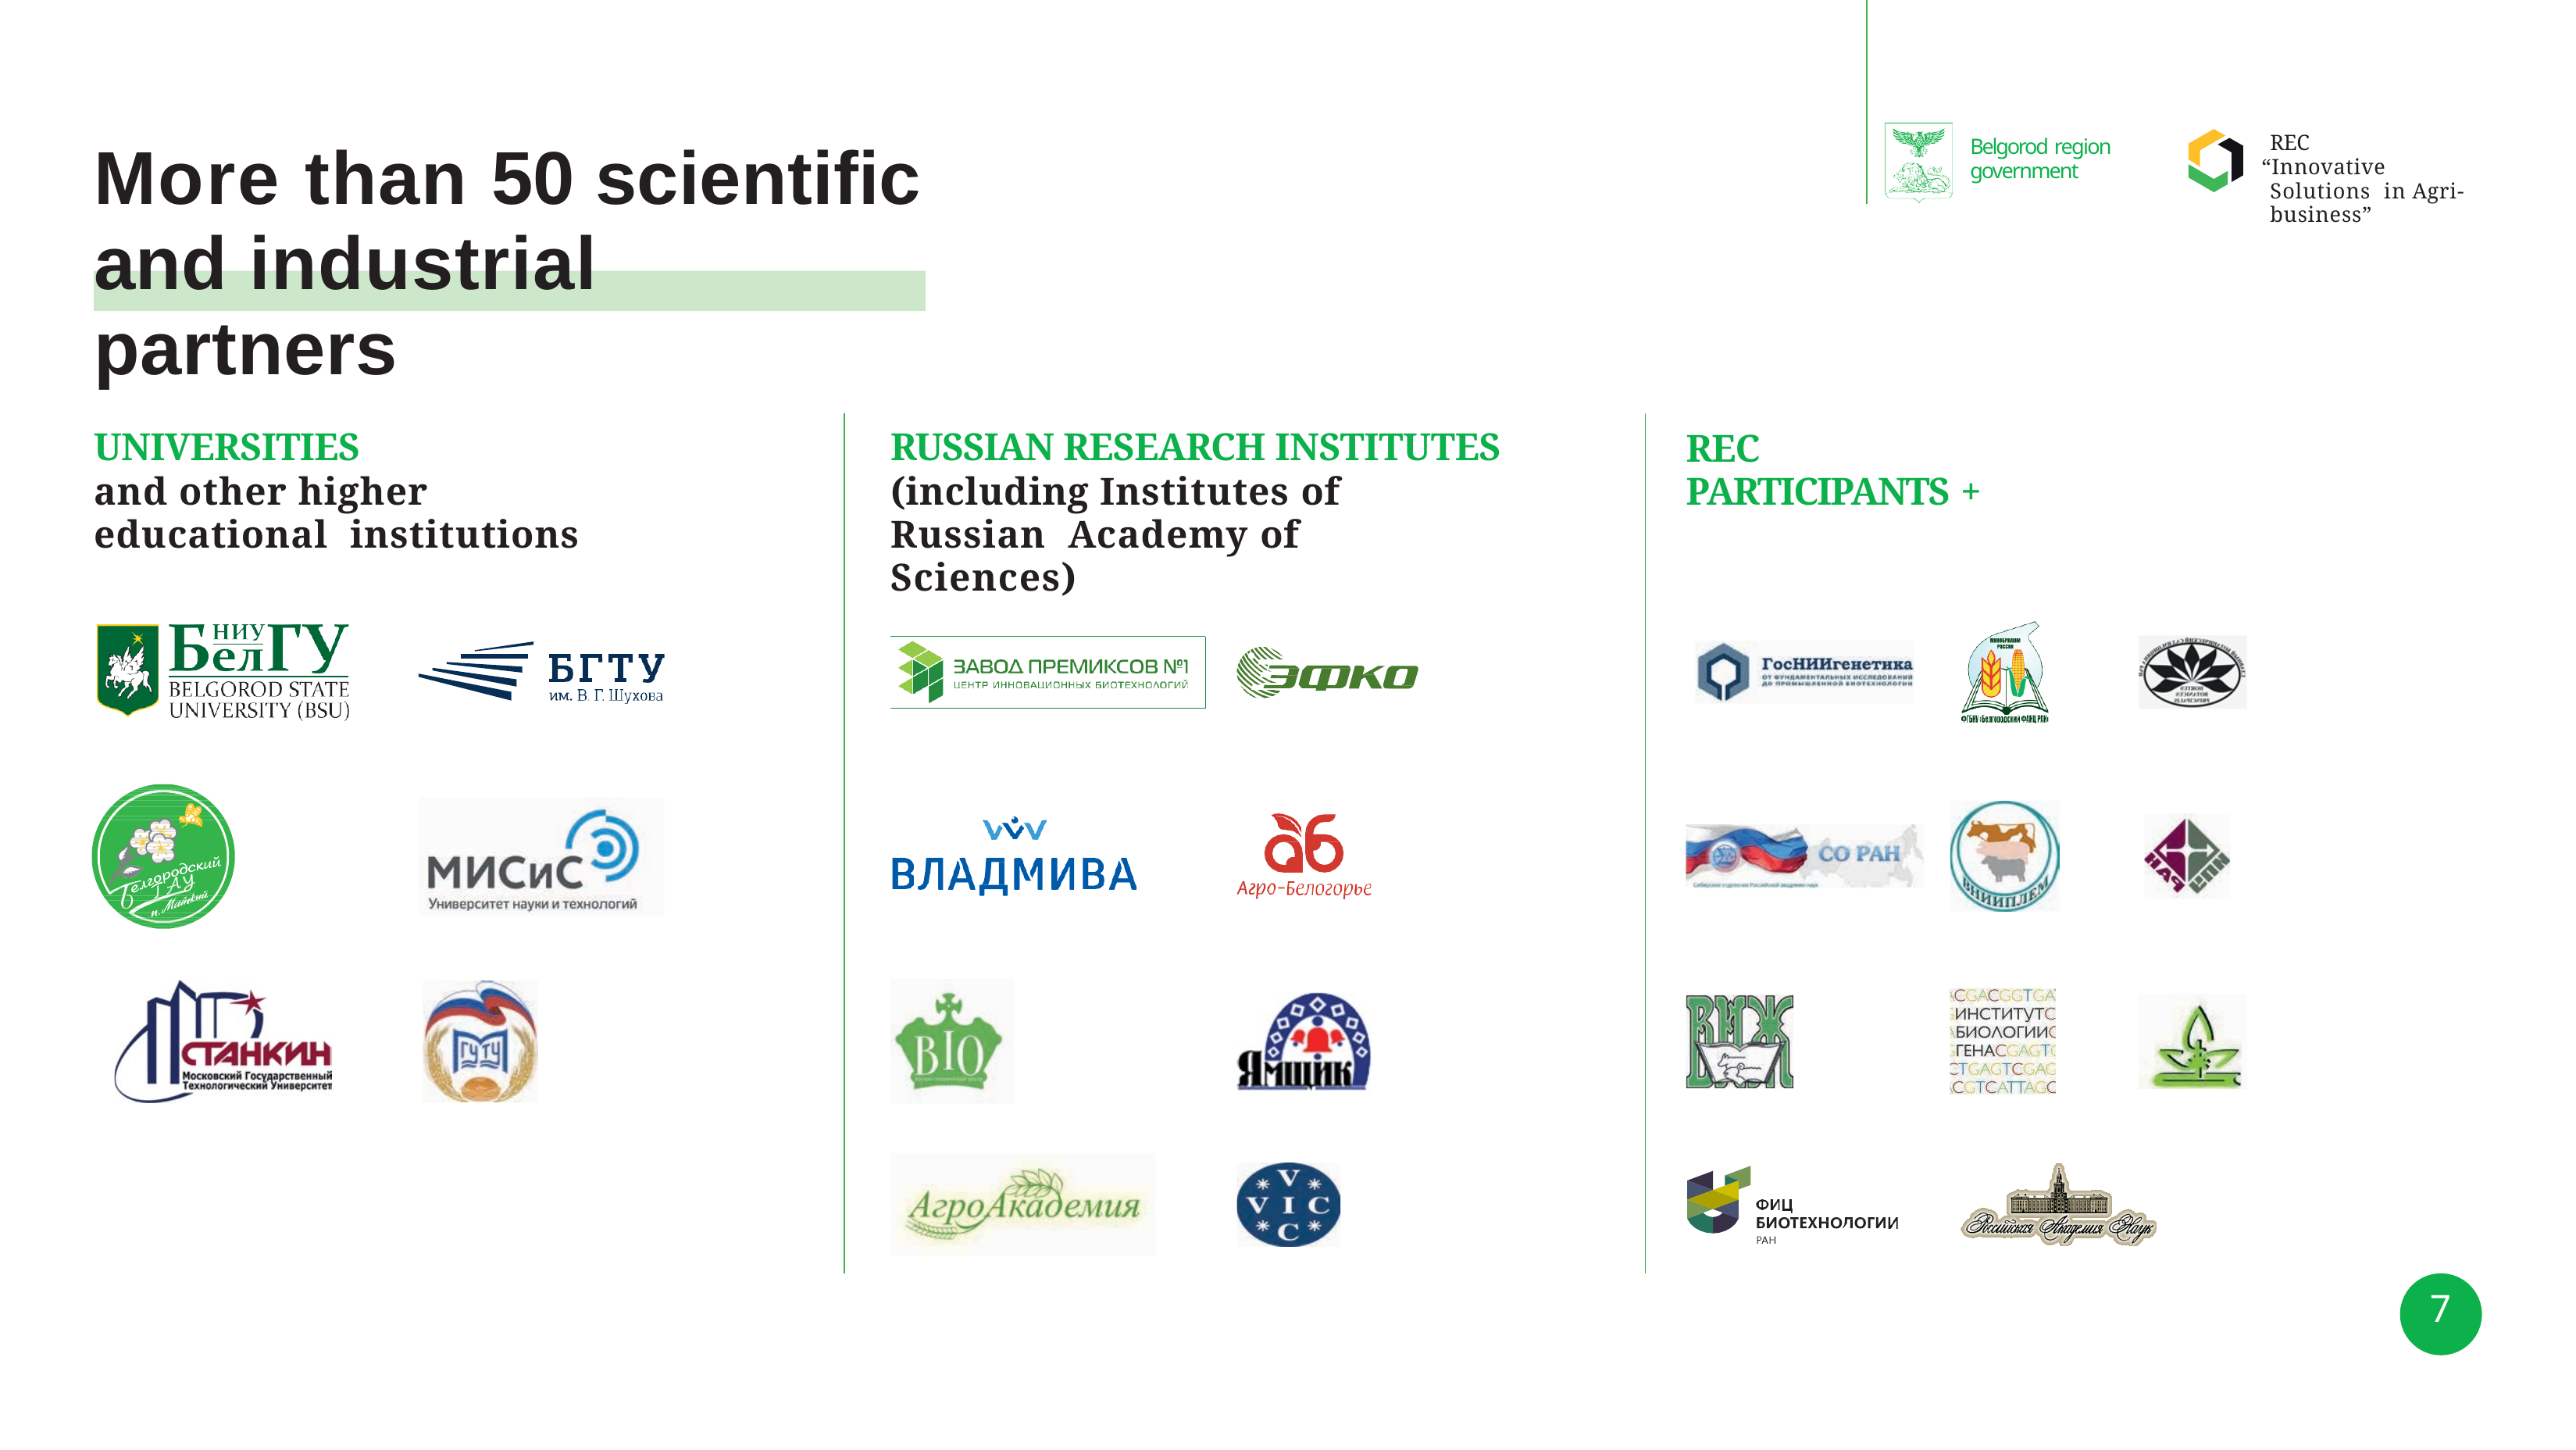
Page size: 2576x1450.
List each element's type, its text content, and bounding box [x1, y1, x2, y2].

text_box [161, 825, 166, 833]
text_box [1868, 1217, 1875, 1229]
text_box [1254, 648, 1268, 659]
text_box [188, 864, 196, 873]
text_box [1725, 1175, 1739, 1186]
text_box [890, 979, 1015, 1104]
text_box [1782, 1199, 1793, 1213]
text_box [446, 662, 523, 673]
text_box [1686, 824, 1925, 888]
text_box [2138, 635, 2247, 709]
text_box [1757, 1217, 1765, 1229]
text_box [1305, 814, 1344, 873]
text_box [1830, 1216, 1843, 1229]
text_box [1240, 658, 1266, 684]
text_box [1014, 858, 1043, 890]
text_box [1236, 667, 1253, 684]
text_box [474, 641, 534, 652]
text_box [1263, 647, 1283, 660]
text_box [1348, 666, 1386, 689]
text_box [982, 816, 1047, 840]
text_box [185, 813, 194, 822]
title More than 50 scientiﬁc and industrial partners [92, 132, 923, 390]
text_box [119, 846, 128, 861]
text_box [1687, 1213, 1714, 1234]
text_box [1885, 123, 1953, 204]
text_box [169, 624, 349, 673]
text_box [1687, 1200, 1713, 1219]
text_box [179, 862, 188, 874]
text_box [947, 858, 976, 890]
text_box [628, 658, 633, 663]
text_box [1248, 883, 1256, 895]
text_box [152, 840, 169, 857]
text_box [1256, 883, 1266, 899]
text_box [918, 858, 944, 890]
text_box [186, 898, 191, 905]
text_box [1854, 1216, 1866, 1229]
text_box [577, 689, 590, 701]
text_box [890, 1153, 1156, 1256]
text_box UNIVERSITIES and other higher educational institutions [92, 422, 613, 556]
text_box [609, 689, 663, 704]
text_box [1713, 1200, 1739, 1219]
text_box [1083, 858, 1104, 889]
text_box [594, 689, 604, 701]
text_box [2217, 138, 2243, 182]
text_box [97, 790, 230, 923]
text_box [1756, 1199, 1780, 1211]
text_box [1961, 1163, 2157, 1246]
text_box [954, 659, 1101, 673]
text_box [162, 897, 177, 914]
text_box [149, 820, 177, 840]
text_box [1108, 858, 1137, 890]
text_box [204, 861, 212, 870]
text_box [1843, 1217, 1853, 1229]
text_box [151, 909, 158, 917]
text_box [1259, 690, 1276, 697]
text_box [1258, 647, 1275, 659]
text_box [1779, 1216, 1790, 1229]
text_box [1271, 813, 1302, 838]
text_box [892, 858, 915, 889]
text_box [155, 826, 160, 833]
text_box [1244, 652, 1264, 673]
text_box [1270, 648, 1283, 657]
text_box [1266, 690, 1281, 694]
text_box [1725, 1166, 1751, 1190]
text_box [154, 875, 162, 883]
text_box [1767, 1217, 1777, 1229]
text_box [197, 862, 204, 871]
text_box RUSSIAN RESEARCH INSTITUTES (including Institutes of Russian Academy of Sciences) [888, 422, 1515, 599]
text_box [1769, 1236, 1776, 1244]
text_box [1258, 664, 1272, 673]
text_box [1961, 621, 2049, 723]
text_box [423, 980, 538, 1102]
text_box [212, 859, 221, 867]
text_box [173, 898, 187, 909]
text_box [1286, 881, 1372, 899]
text_box [1236, 674, 1246, 684]
text_box [117, 843, 131, 867]
text_box [1267, 883, 1276, 895]
text_box [147, 834, 174, 863]
text_box [190, 893, 196, 903]
text_box [890, 636, 1206, 709]
text_box [1252, 658, 1259, 665]
text_box [1240, 684, 1259, 698]
text_box [1875, 1217, 1886, 1229]
text_box [131, 884, 139, 893]
text_box [549, 692, 558, 701]
text_box [1687, 1190, 1739, 1209]
text_box [897, 641, 944, 703]
text_box [1051, 858, 1075, 890]
text_box [1242, 655, 1261, 677]
text_box [171, 869, 179, 877]
text_box [1259, 693, 1270, 698]
text_box [1695, 641, 1915, 704]
text_box [1263, 665, 1300, 688]
text_box [1888, 1217, 1898, 1229]
text_box [1686, 995, 1794, 1088]
text_box [1236, 992, 1372, 1091]
text_box [1236, 881, 1247, 895]
text_box [179, 803, 203, 829]
text_box [162, 871, 171, 884]
text_box [418, 673, 512, 701]
text_box [147, 878, 154, 886]
text_box [96, 624, 159, 717]
text_box [1950, 801, 2060, 912]
text_box [1714, 1213, 1739, 1234]
text_box [2144, 813, 2231, 899]
text_box [1237, 662, 1261, 685]
text_box Belgorod region government [1968, 130, 2133, 183]
text_box [166, 877, 181, 895]
text_box [1298, 665, 1351, 691]
text_box [954, 680, 1011, 688]
text_box [114, 980, 332, 1103]
text_box [2188, 129, 2226, 167]
text_box [1800, 1217, 1807, 1229]
text_box [145, 833, 176, 864]
text_box REC “Innovative Solutions in Agri-business” [2260, 127, 2483, 227]
text_box [1236, 1162, 1341, 1247]
text_box [1761, 1236, 1768, 1244]
text_box [185, 884, 196, 894]
text_box [195, 895, 202, 901]
text_box [1383, 666, 1418, 689]
text_box [923, 270, 926, 312]
text_box [432, 667, 517, 687]
text_box [418, 797, 665, 916]
text_box [1687, 1180, 1713, 1199]
text_box [91, 784, 235, 929]
text_box [169, 681, 349, 721]
text_box [1807, 1217, 1818, 1229]
text_box [154, 885, 159, 898]
text_box [558, 692, 569, 701]
text_box REC PARTICIPANTS + [1684, 422, 1991, 513]
text_box [183, 873, 195, 892]
text_box 7 [2426, 1291, 2456, 1337]
text_box [139, 880, 148, 890]
text_box [2138, 994, 2247, 1089]
text_box [1261, 677, 1277, 684]
text_box [130, 829, 150, 855]
text_box [1818, 1217, 1829, 1229]
text_box [109, 853, 138, 886]
text_box [201, 892, 209, 899]
text_box [2399, 1273, 2482, 1355]
text_box [638, 654, 665, 683]
text_box [2188, 164, 2228, 193]
text_box [151, 881, 163, 888]
text_box [134, 834, 149, 852]
text_box [549, 654, 573, 682]
text_box [1687, 1170, 1714, 1189]
text_box [1950, 988, 2056, 1095]
text_box [1250, 648, 1261, 660]
text_box [118, 865, 144, 878]
text_box [979, 858, 1008, 896]
text_box [1790, 1217, 1799, 1229]
text_box [1264, 838, 1303, 873]
text_box [1713, 1181, 1739, 1199]
